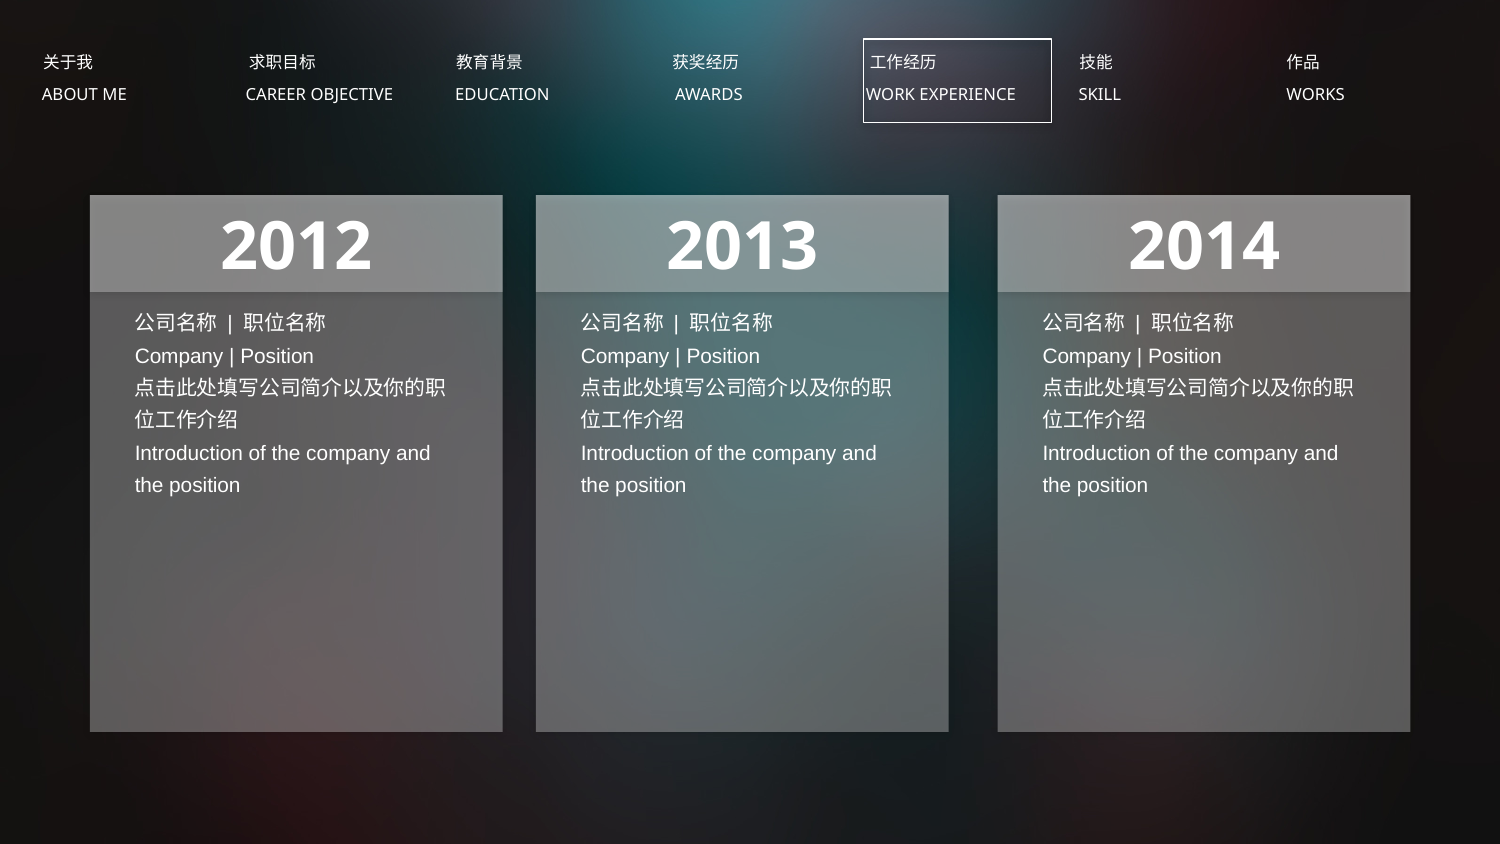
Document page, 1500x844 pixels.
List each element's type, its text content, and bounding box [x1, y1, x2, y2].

text_box 公司名称 | 职位名称 Company | Position 点击此处填写公司简介以及你的职位工作介绍 Introduction of the company and the position [566, 294, 920, 505]
text_box 2012 [89, 195, 504, 290]
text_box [34, 44, 135, 112]
text_box [535, 298, 949, 733]
text_box [89, 299, 504, 733]
text_box [863, 38, 1052, 123]
text_box 公司名称 | 职位名称 Company | Position 点击此处填写公司简介以及你的职位工作介绍 Introduction of the company and the position [120, 294, 474, 505]
text_box [997, 299, 1411, 733]
picture [0, 0, 1500, 844]
text_box 公司名称 | 职位名称 Company | Position 点击此处填写公司简介以及你的职位工作介绍 Introduction of the company and the position [1027, 294, 1382, 505]
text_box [861, 44, 1020, 112]
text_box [1275, 44, 1356, 112]
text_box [654, 44, 764, 112]
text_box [448, 44, 557, 112]
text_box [241, 44, 398, 112]
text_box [1068, 44, 1131, 112]
text_box 2014 [997, 195, 1412, 290]
text_box 2013 [535, 195, 950, 290]
